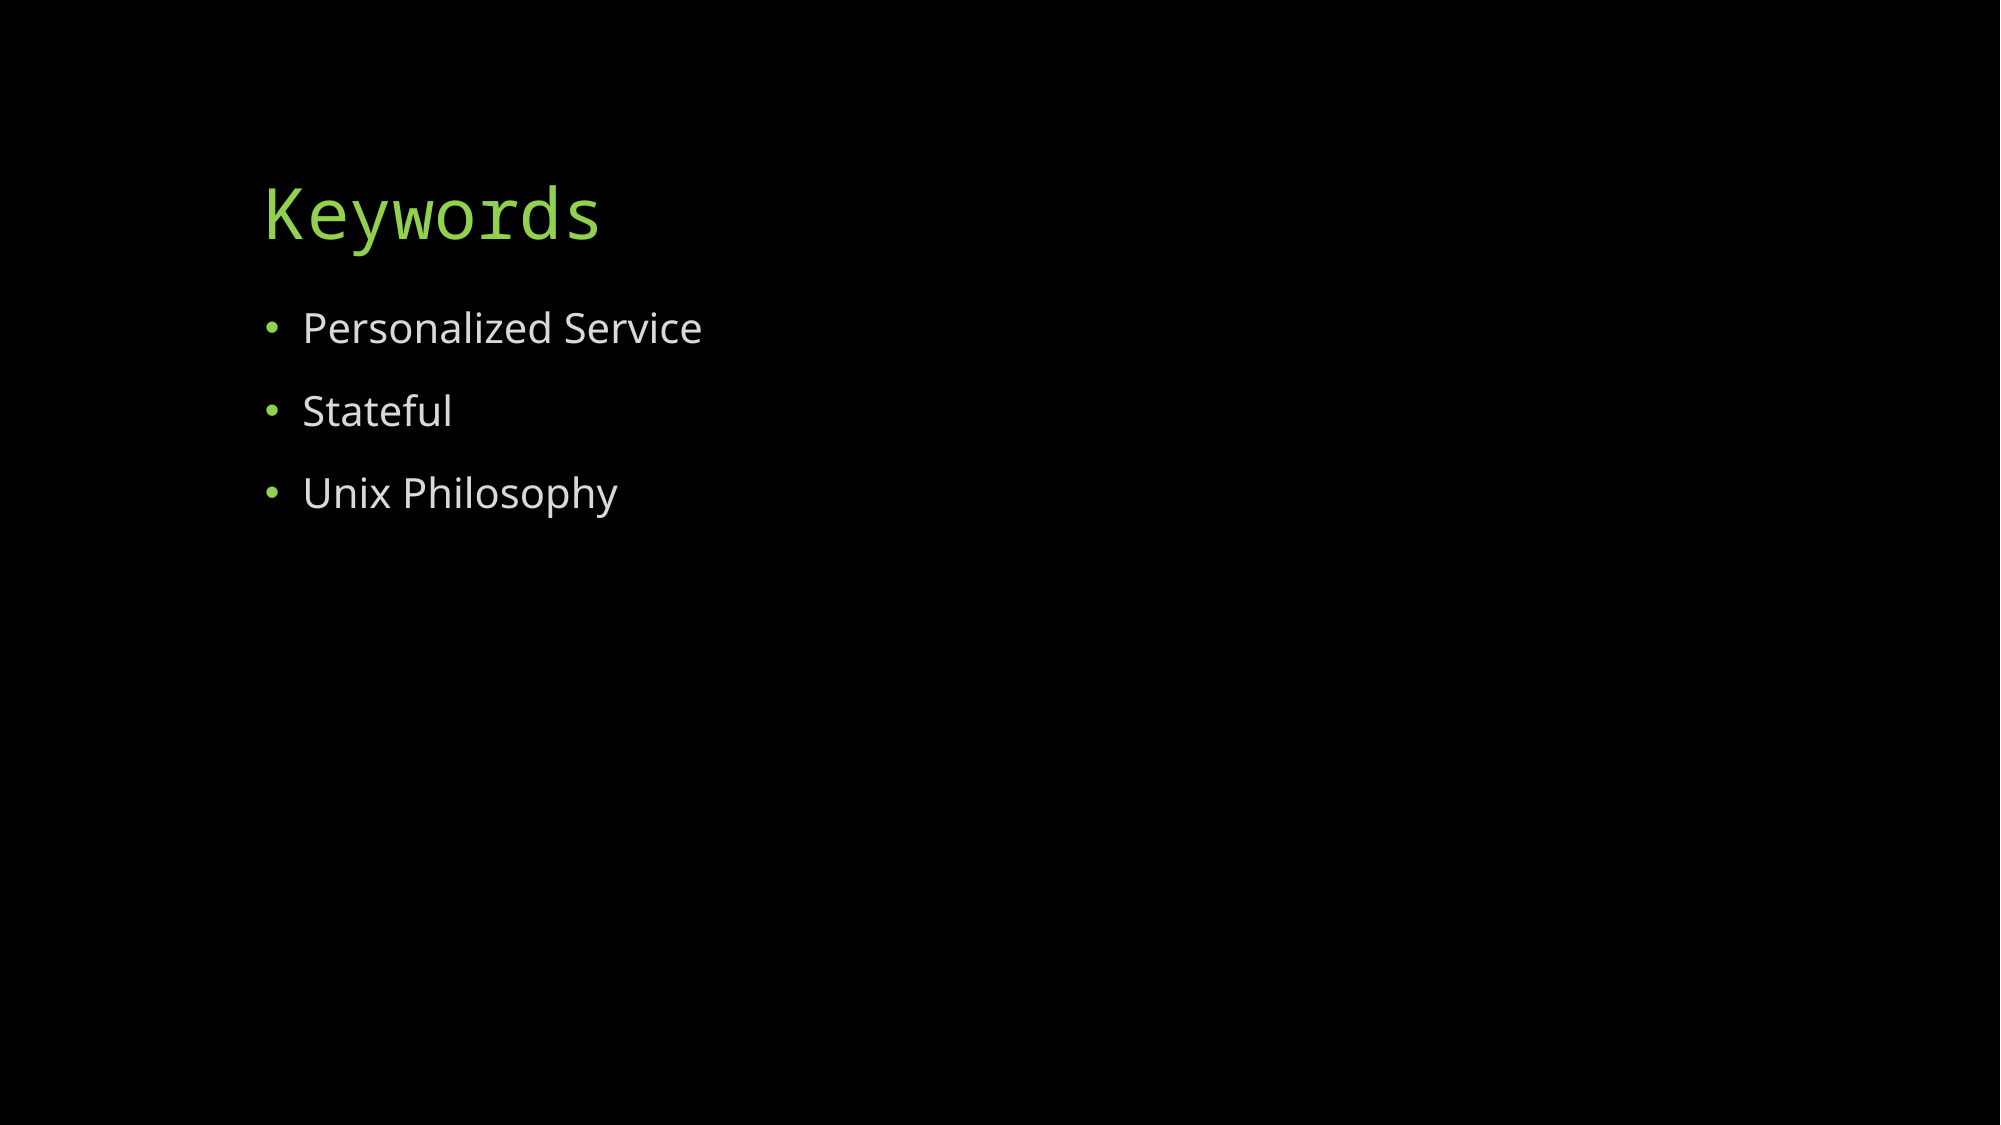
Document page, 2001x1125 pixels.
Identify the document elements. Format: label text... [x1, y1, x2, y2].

title Keywords [249, 75, 1750, 263]
list Personalized Service Stateful Unix Philosophy [249, 299, 1750, 1000]
